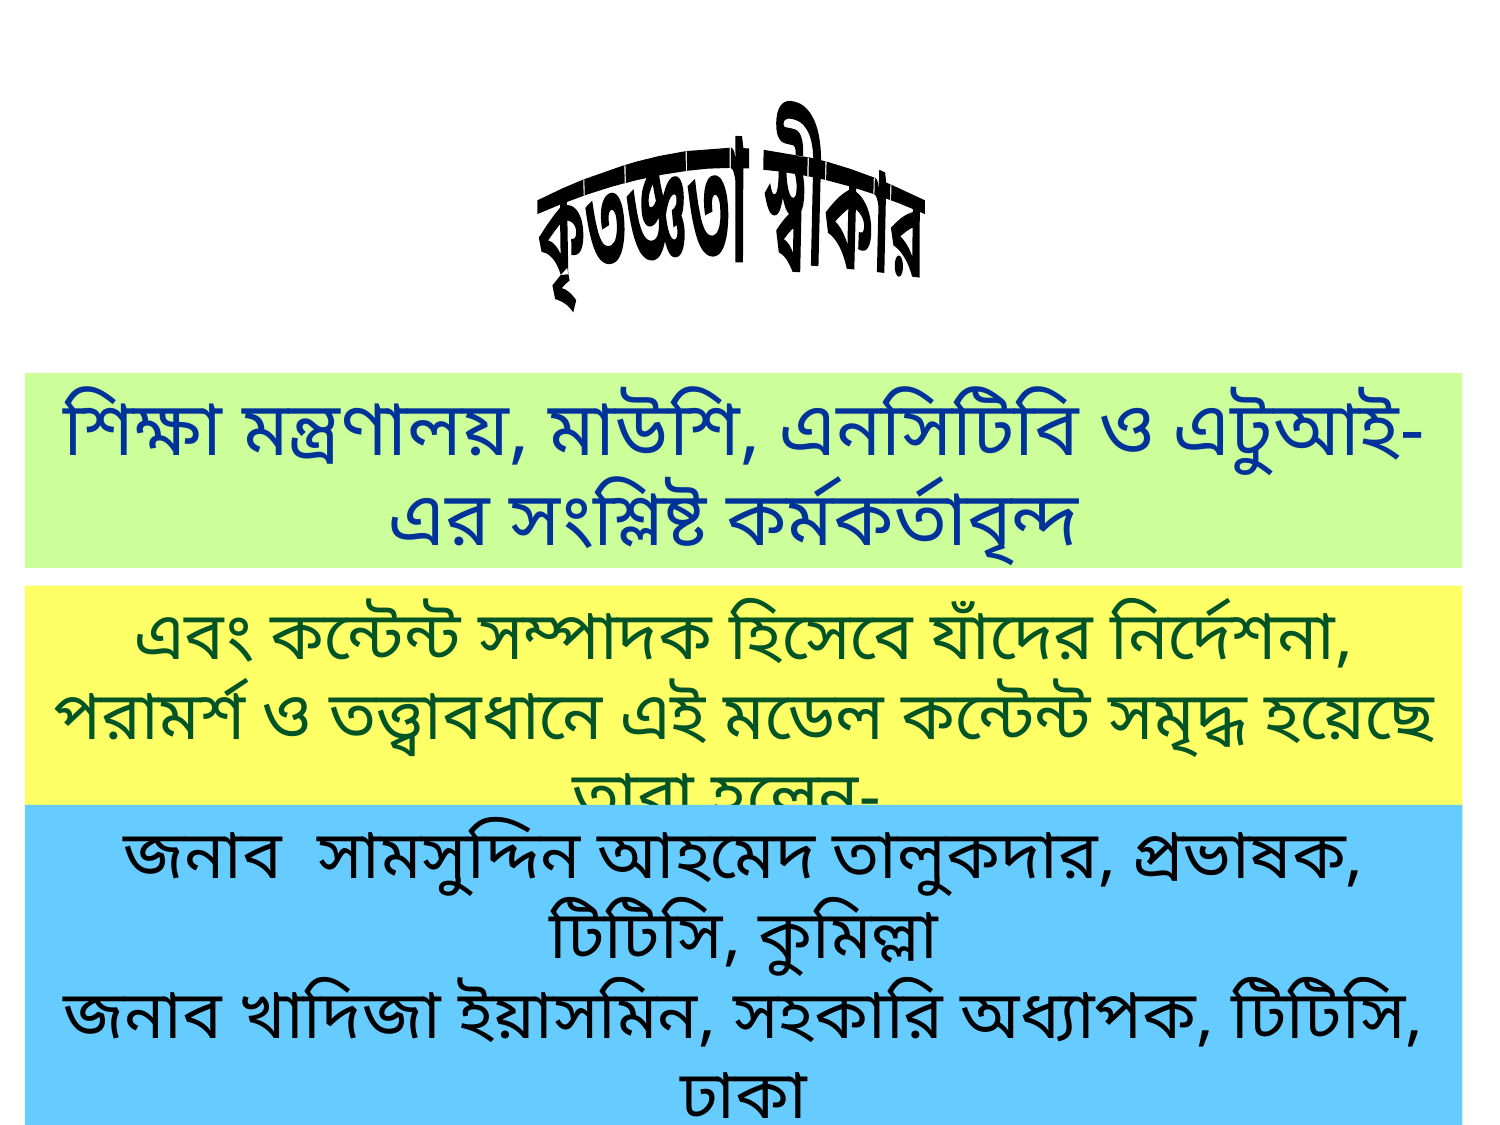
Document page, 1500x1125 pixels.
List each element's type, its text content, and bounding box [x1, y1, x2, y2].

text_box এবং কন্টেন্ট সম্পাদক হিসেবে যাঁদের নির্দেশনা, পরামর্শ ও তত্ত্বাবধানে এই মডেল কন্টেন্ট সমৃদ্ধ হয়েছে তারা হলেন- [24, 585, 1463, 804]
text_box শিক্ষা মন্ত্রণালয়, মাউশি, এনসিটিবি ও এটুআই-এর সংশ্লিষ্ট কর্মকর্তাবৃন্দ [24, 373, 1463, 568]
text_box জনাব সামসুদ্দিন আহমেদ তালুকদার, প্রভাষক, টিটিসি, কুমিল্লা জনাব খাদিজা ইয়াসমিন, সহকারি অধ্যাপক, টিটিসি, ঢাকা জনাব মোঃ রাকিবুল ইসলাম, সহকারী অধ্যাপক, টিটিসি, ঢাকা [24, 804, 1463, 1125]
